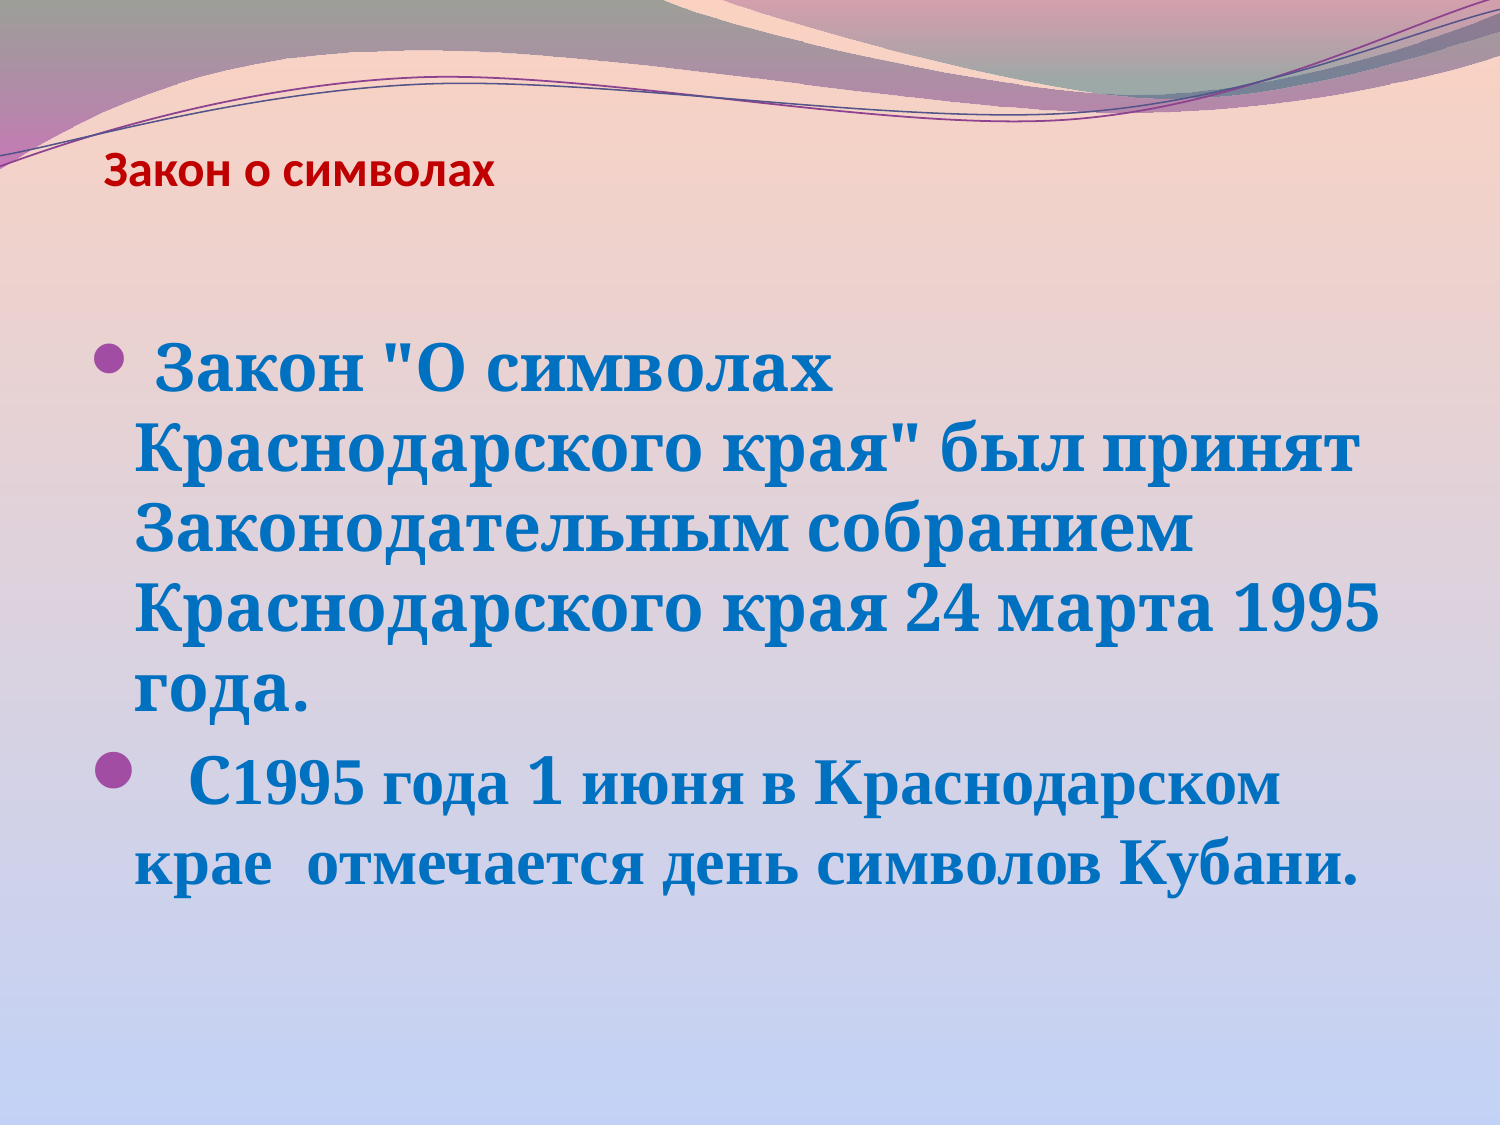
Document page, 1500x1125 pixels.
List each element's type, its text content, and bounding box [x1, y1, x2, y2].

title Закон о символах [75, 115, 1425, 200]
list Закон "О символах Краснодарского края" был принят Законодательным собранием Краснодарского края 24 марта 1995 года. С1995 года 1 июня в Краснодарском крае отмечается день символов Кубани. [75, 317, 1425, 1038]
